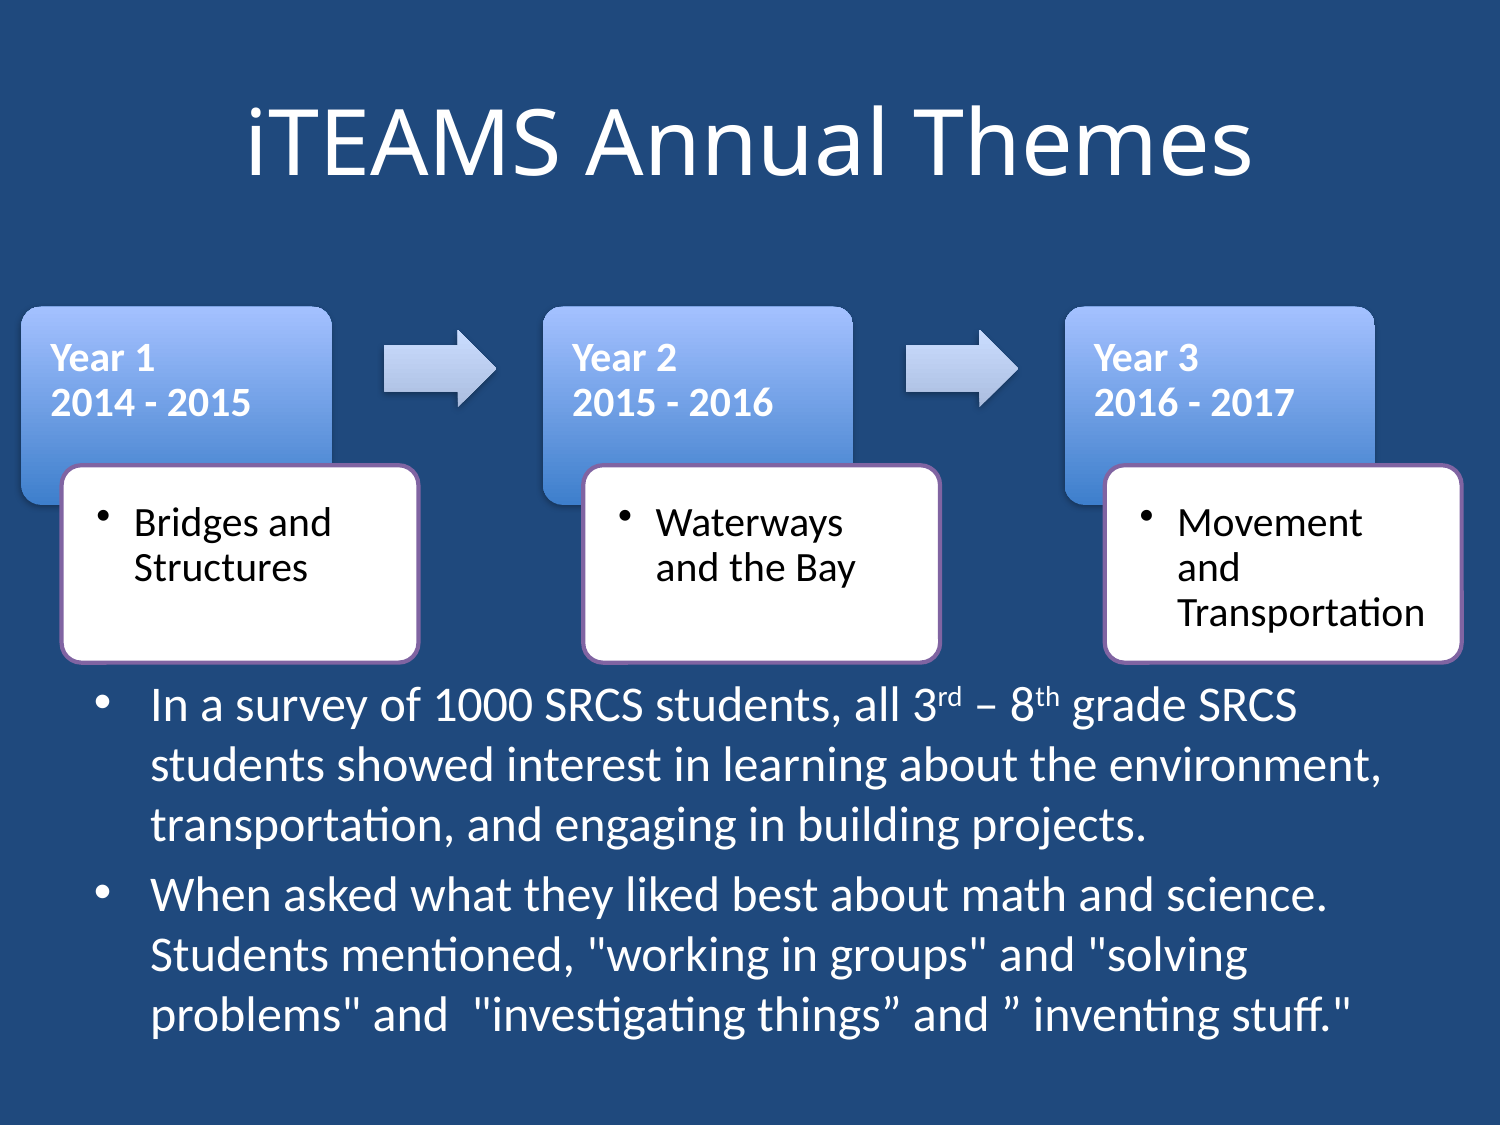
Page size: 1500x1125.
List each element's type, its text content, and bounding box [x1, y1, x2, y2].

list In a survey of 1000 SRCS students, all 3rd – 8th grade SRCS students showed interest in learning about the environment, transportation, and engaging in building projects. When asked what they liked best about math and science. Students mentioned, "working in groups" and "solving problems" and "investigating things” and ” inventing stuff." [78, 671, 1463, 1082]
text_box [20, 306, 1463, 664]
title iTEAMS Annual Themes [75, 45, 1425, 233]
